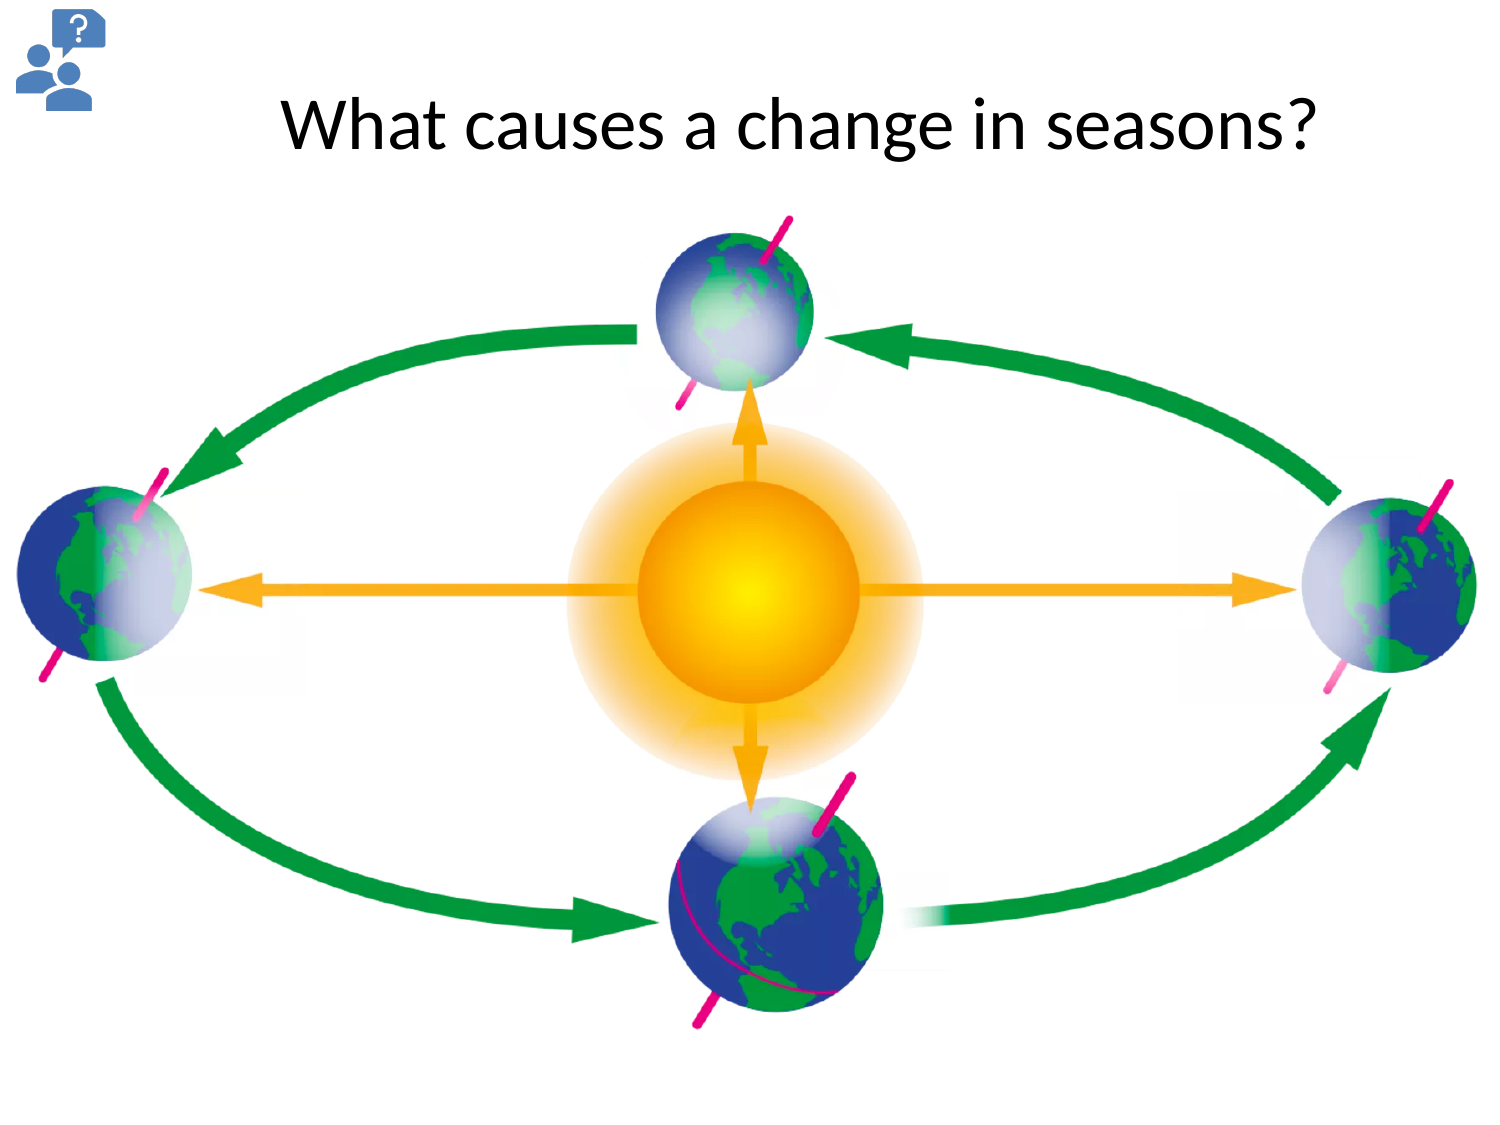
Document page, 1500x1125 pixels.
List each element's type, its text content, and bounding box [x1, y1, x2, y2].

picture [0, 199, 1500, 1038]
text_box What causes a change in seasons? [158, 67, 1444, 173]
text_box [0, 0, 121, 121]
